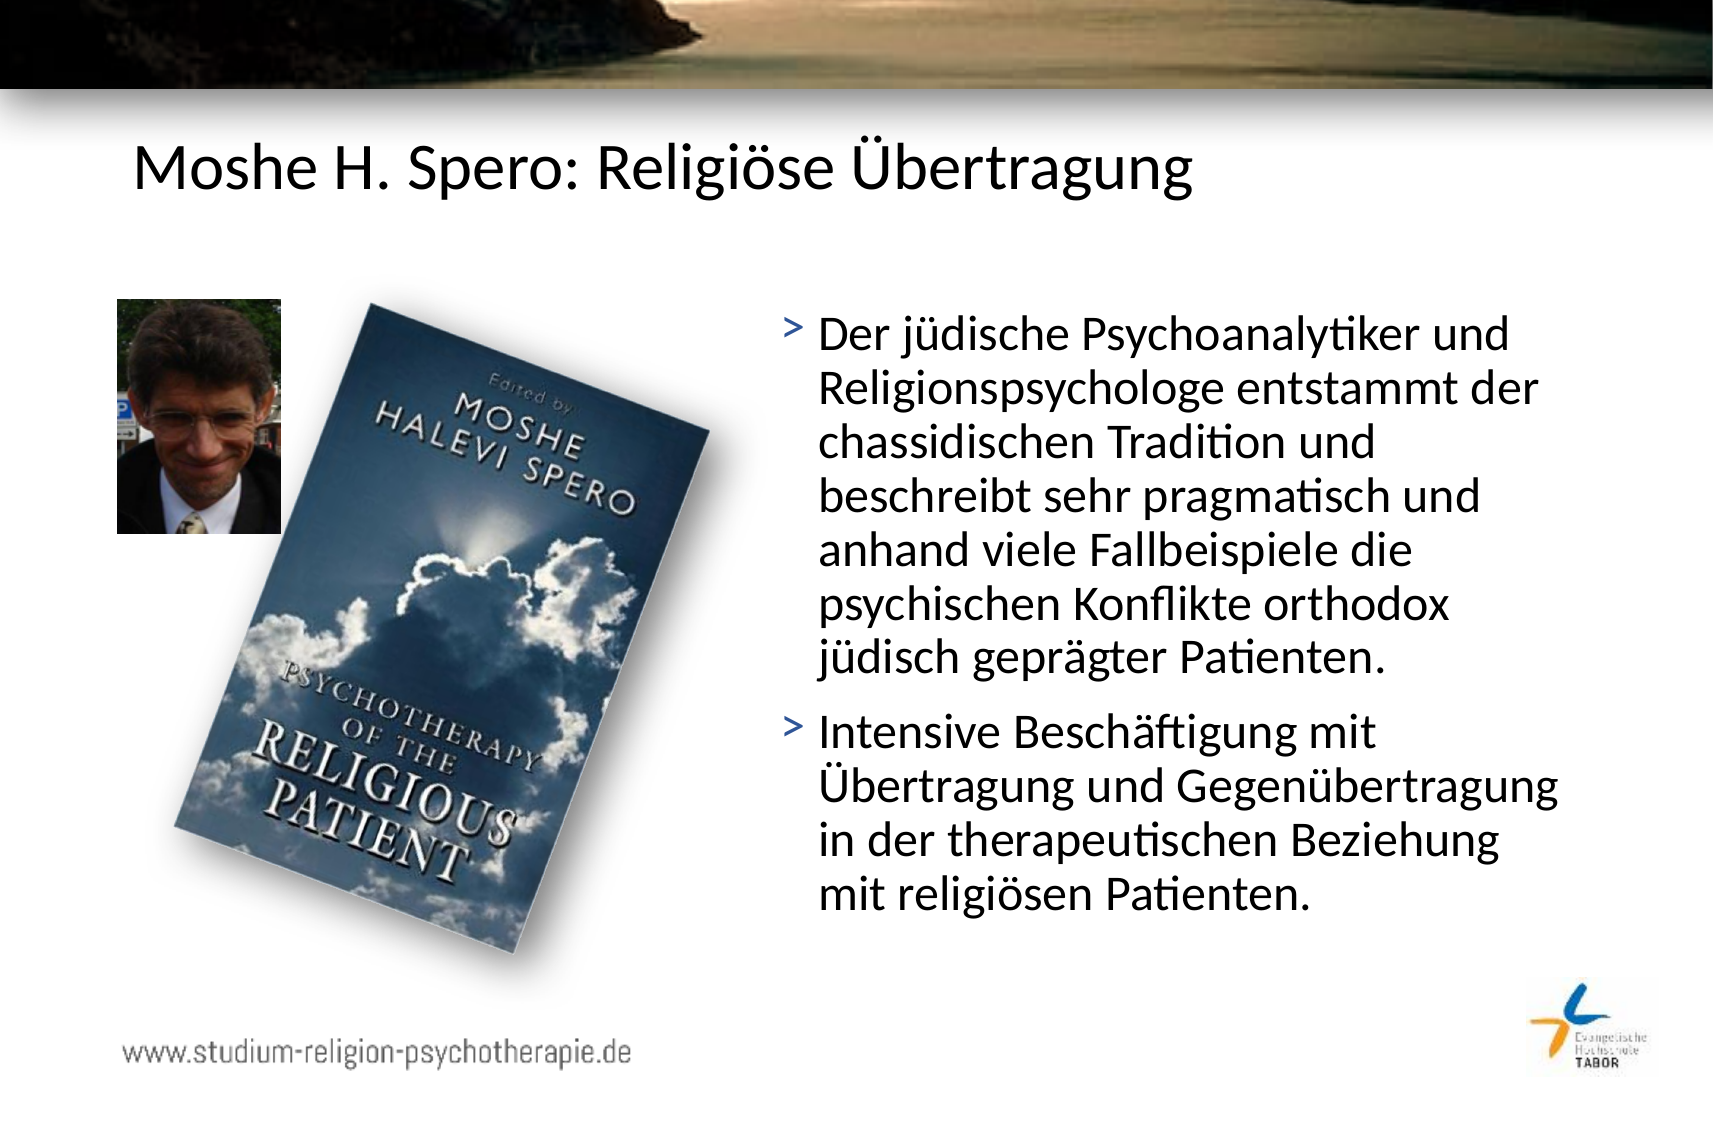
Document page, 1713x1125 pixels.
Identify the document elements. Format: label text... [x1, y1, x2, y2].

picture [0, 0, 1713, 89]
picture [117, 1034, 635, 1074]
list Der jüdische Psychoanalytiker und Religionspsychologe entstammt der chassidischen Tradition und beschreibt sehr pragmatisch und anhand viele Fallbeispiele die psychischen Konflikte orthodox jüdisch geprägter Patienten. Intensive Beschäftigung mit Übertragung und Gegenübertragung in der therapeutischen Beziehung mit religiösen Patienten. [765, 299, 1595, 1014]
title Moshe H. Spero: Religiöse Übertragung [117, 86, 1595, 249]
picture [117, 299, 710, 954]
picture [1526, 977, 1659, 1077]
